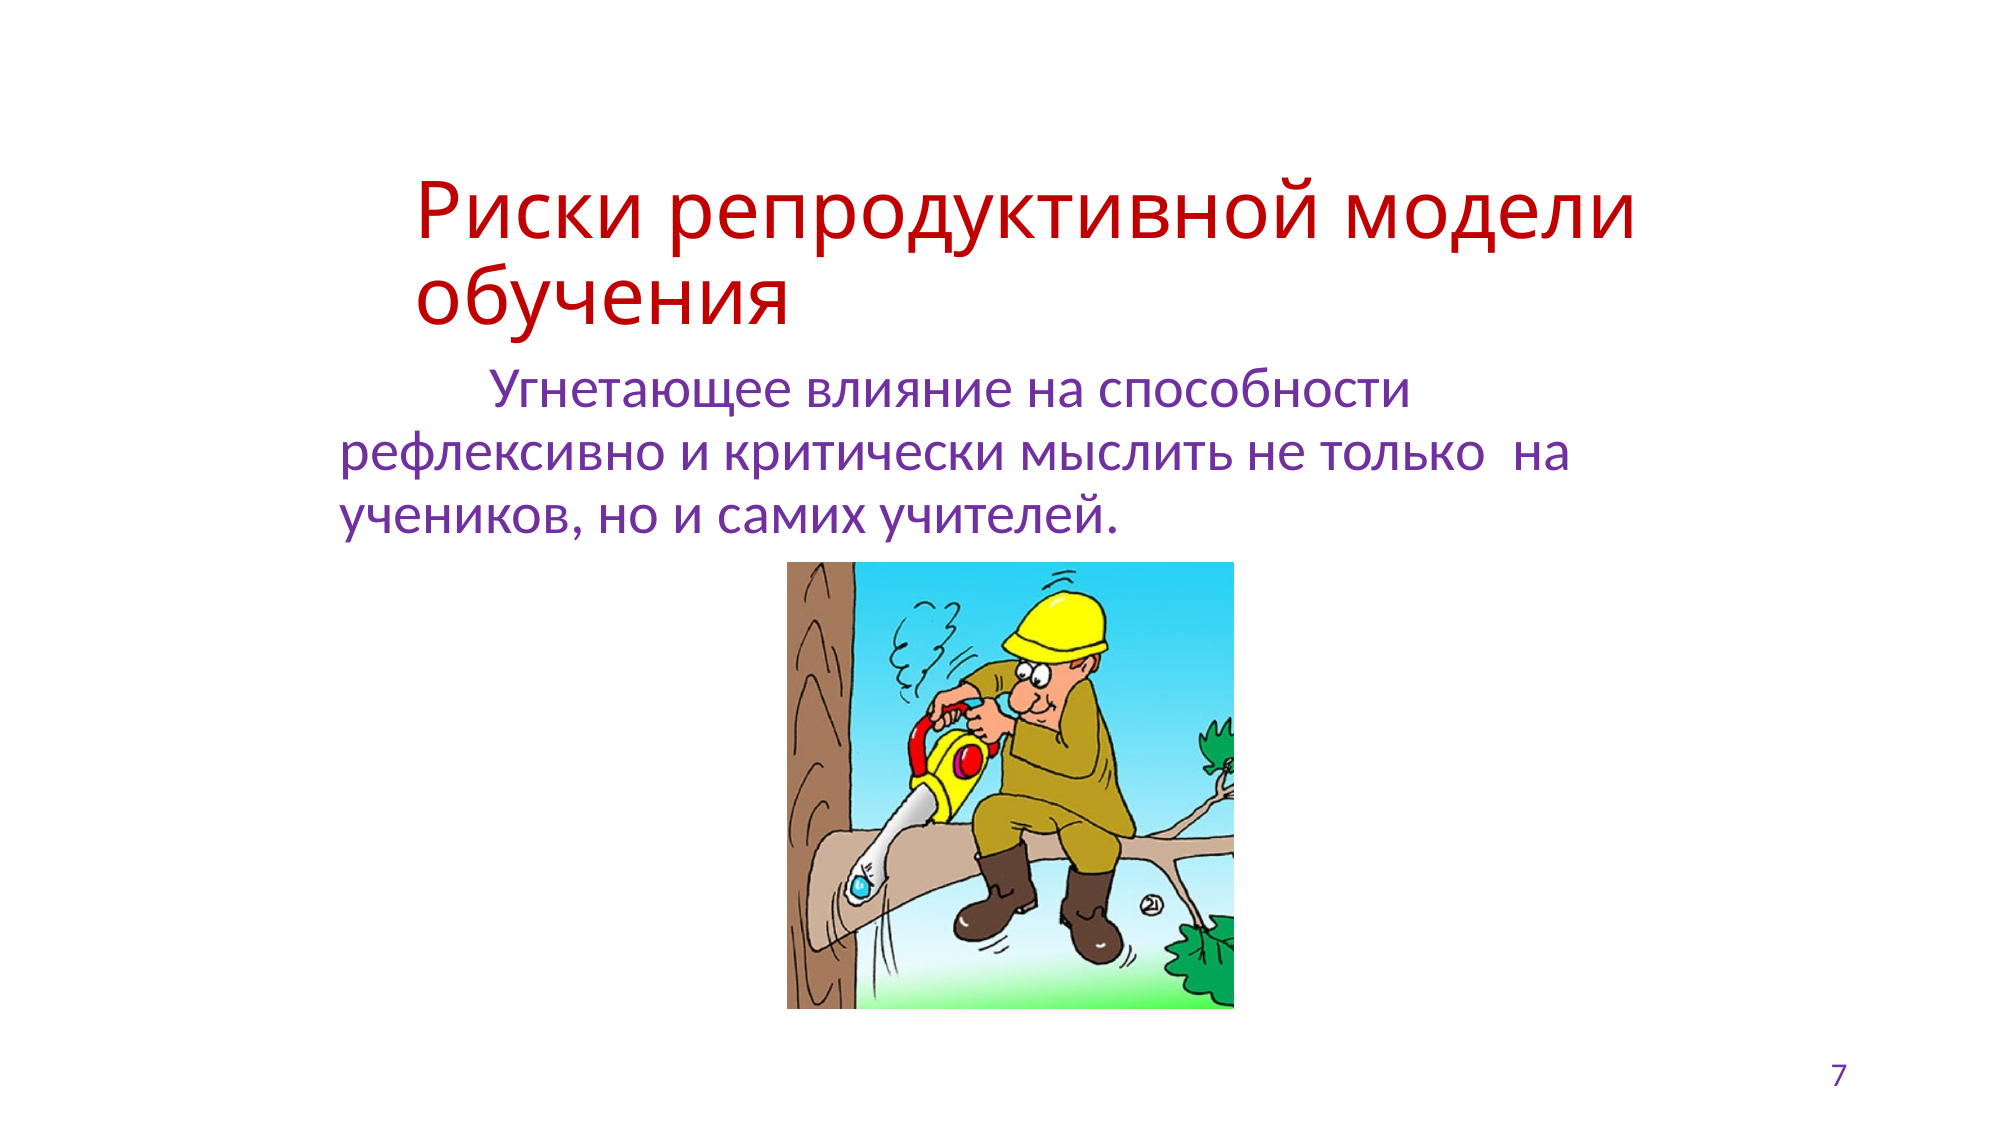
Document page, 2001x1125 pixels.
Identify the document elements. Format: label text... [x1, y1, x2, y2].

title Риски репродуктивной модели обучения [399, 162, 1750, 350]
slide_number 7 [1412, 1042, 1863, 1103]
list Угнетающее влияние на способности рефлексивно и критически мыслить не только на учеников, но и самих учителей. [324, 350, 1675, 1038]
picture [787, 562, 1234, 1009]
